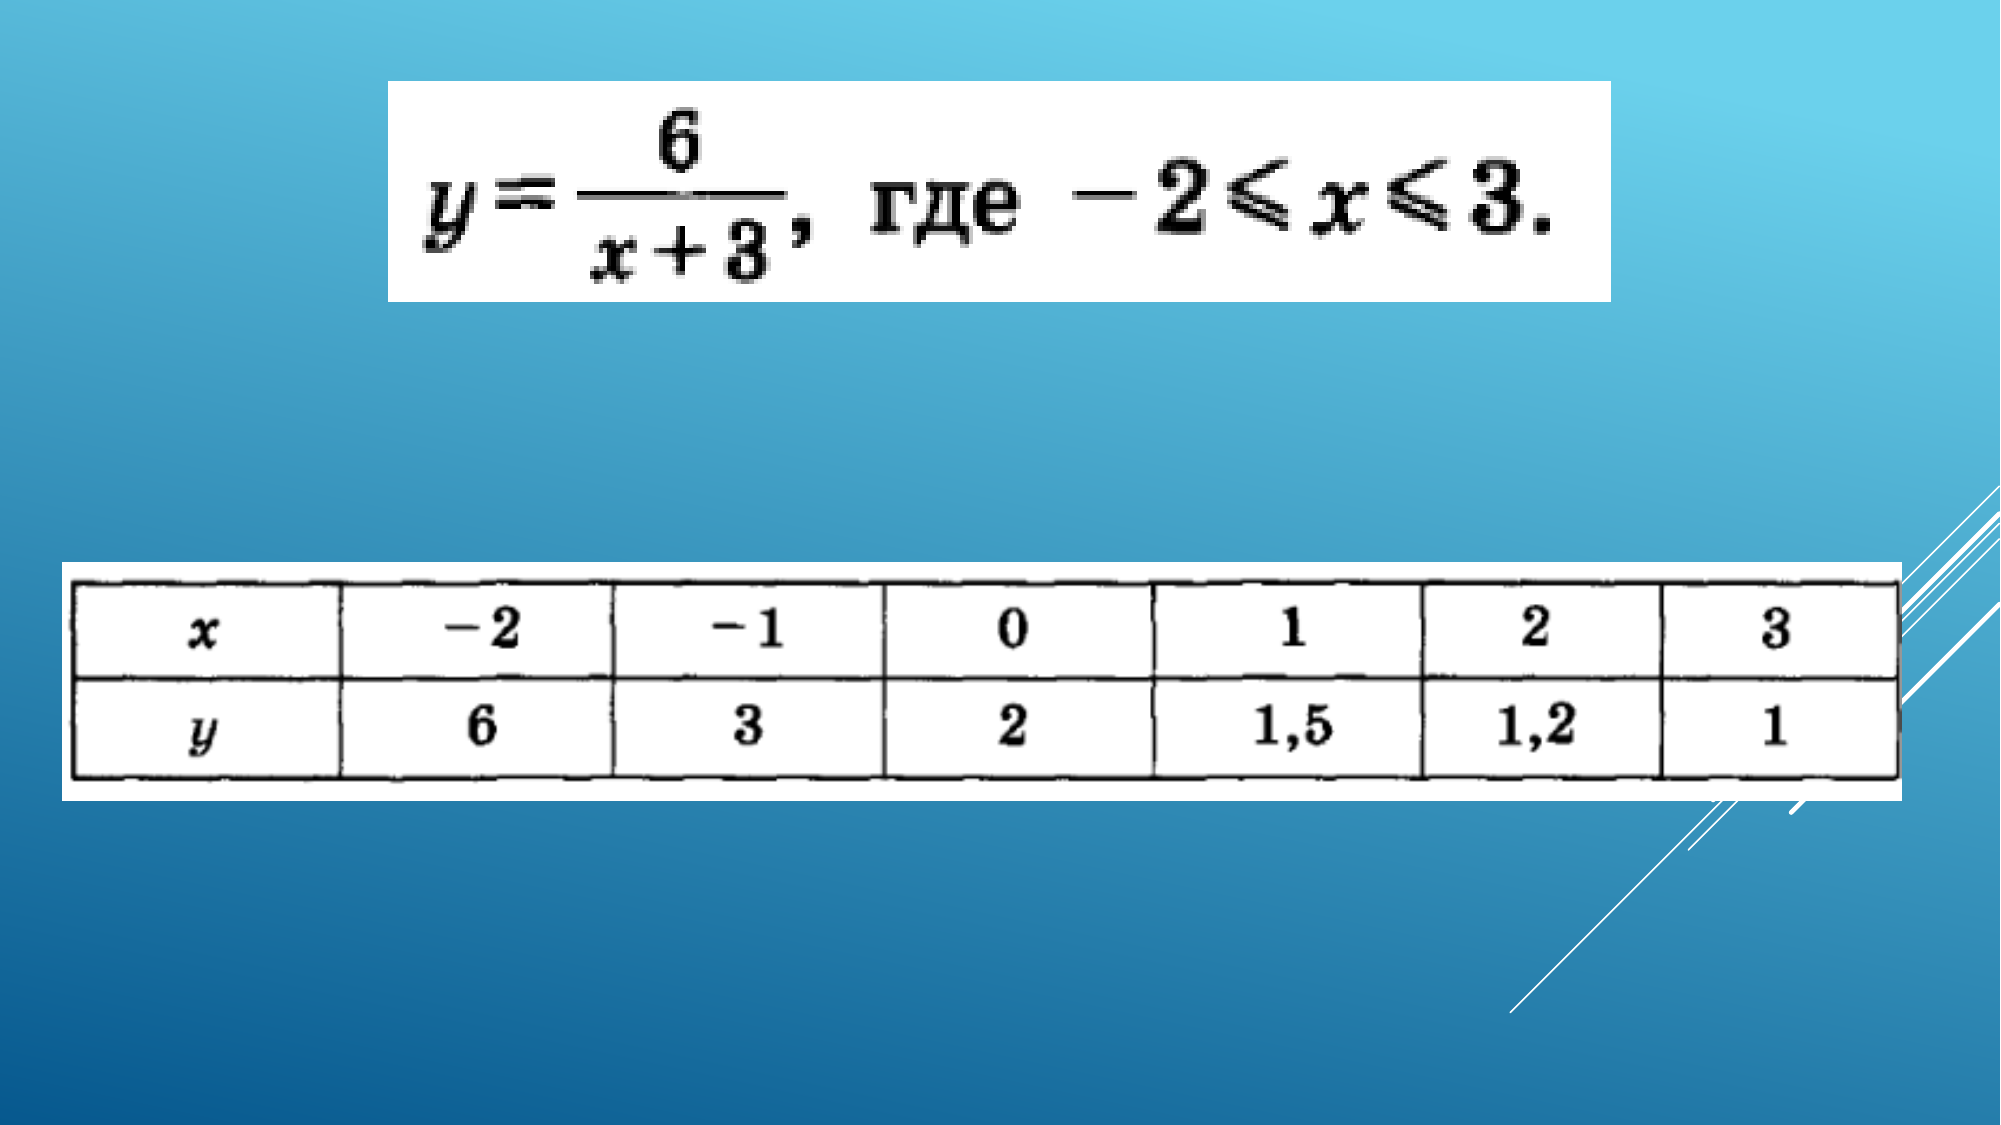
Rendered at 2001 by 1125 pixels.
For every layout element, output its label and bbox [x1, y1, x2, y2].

picture [62, 561, 1903, 802]
list [388, 81, 1612, 302]
